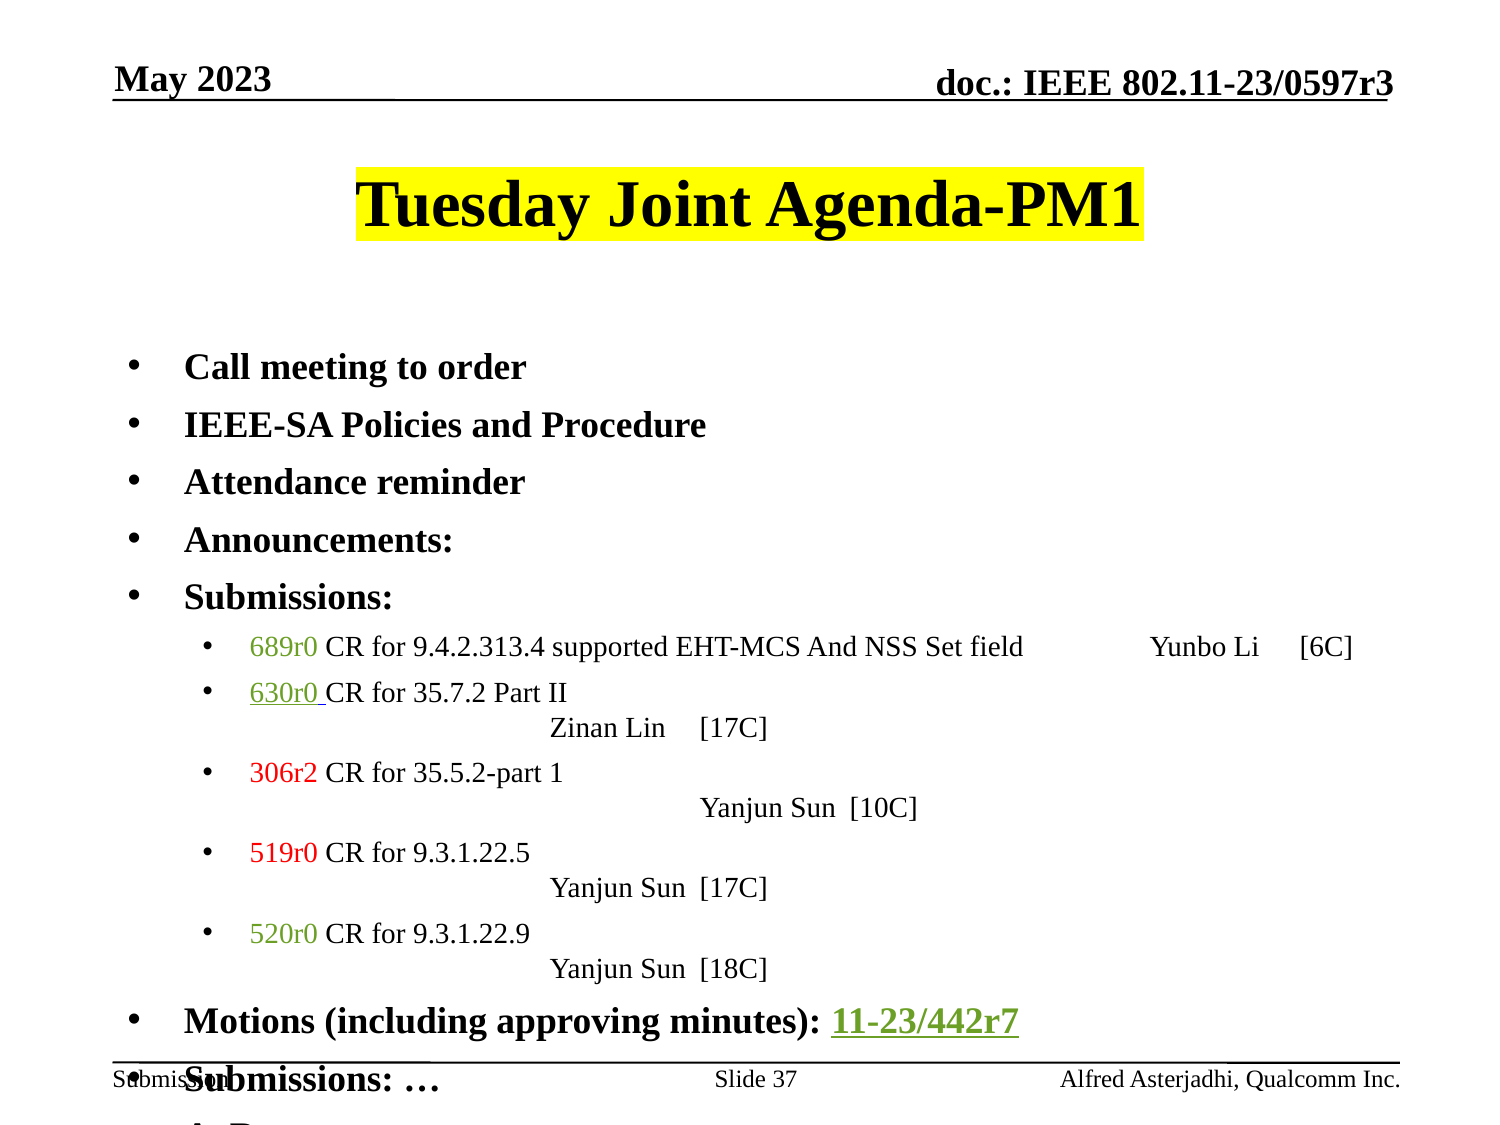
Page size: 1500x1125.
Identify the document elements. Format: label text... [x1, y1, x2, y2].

list Call meeting to order IEEE-SA Policies and Procedure Attendance reminder Announcements: Submissions: 689r0 CR for 9.4.2.313.4 supported EHT-MCS And NSS Set field Yunbo Li [6C] 630r0 CR for 35.7.2 Part II Zinan Lin [17C] 306r2 CR for 35.5.2-part 1 Yanjun Sun [10C] 519r0 CR for 9.3.1.22.5 Yanjun Sun [17C] 520r0 CR for 9.3.1.22.9 Yanjun Sun [18C] Motions (including approving minutes): 11-23/442r7 Submissions: … AoB: Recess [112, 334, 1388, 1060]
title Tuesday Joint Agenda-PM1 [112, 112, 1388, 288]
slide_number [114, 54, 423, 100]
footer Alfred Asterjadhi, Qualcomm Inc. [878, 1061, 1402, 1093]
slide_number Slide 37 [712, 1061, 800, 1123]
